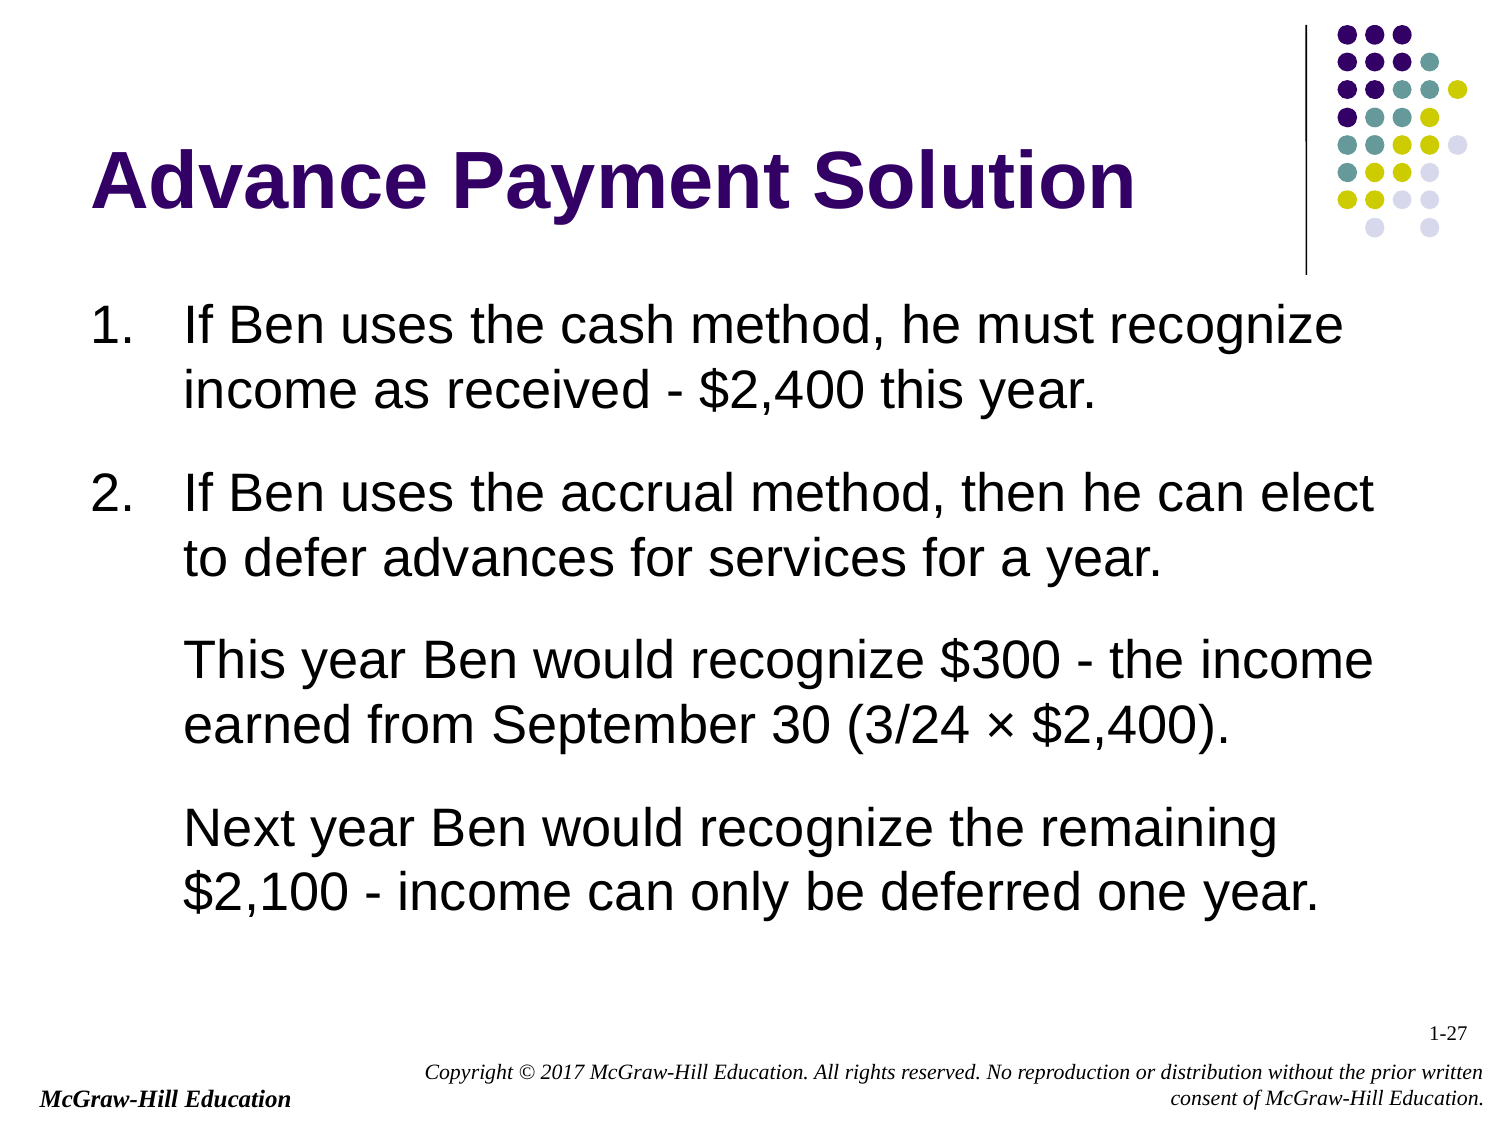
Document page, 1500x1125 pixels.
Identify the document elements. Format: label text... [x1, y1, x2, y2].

list 1. If Ben uses the cash method, he must recognize income as received - $2,400 this year. 2. If Ben uses the accrual method, then he can elect to defer advances for services for a year. This year Ben would recognize $300 - the income earned from September 30 (3/24 × $2,400). Next year Ben would recognize the remaining $2,100 - income can only be deferred one year. [74, 281, 1426, 1006]
title Advance Payment Solution [74, 19, 1313, 233]
